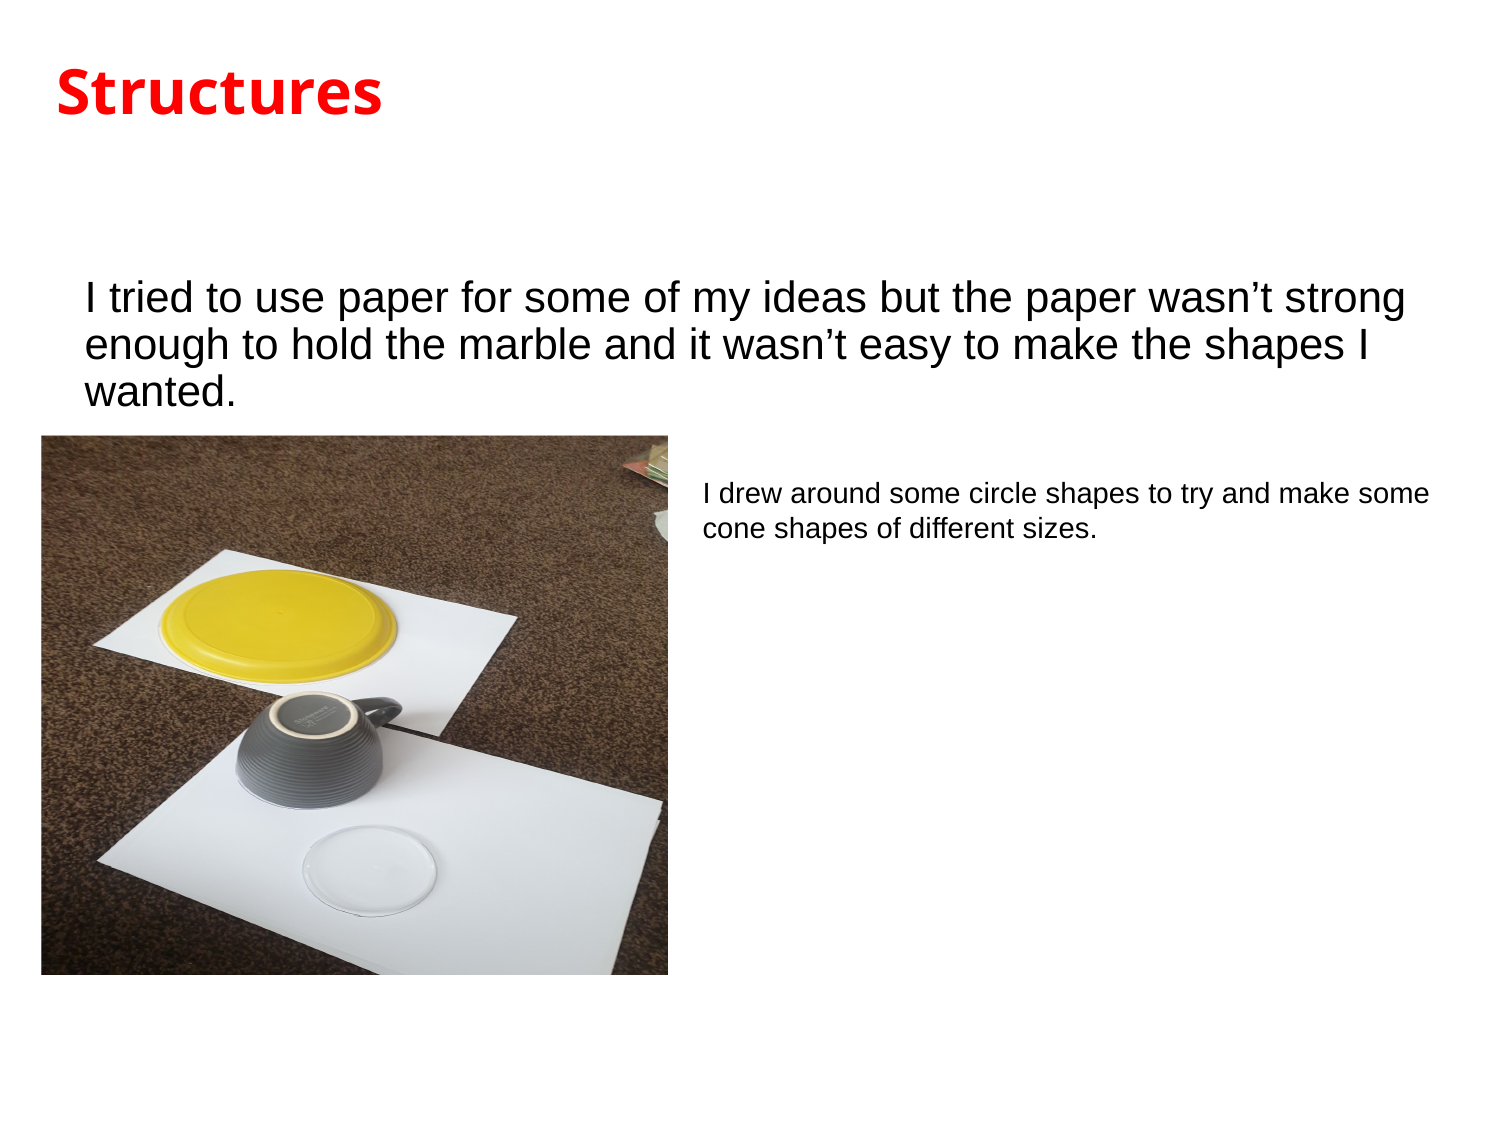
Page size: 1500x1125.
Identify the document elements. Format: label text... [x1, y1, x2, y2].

title Structures [41, 19, 1459, 170]
list I tried to use paper for some of my ideas but the paper wasn’t strong enough to hold the marble and it wasn’t easy to make the shapes I wanted. [41, 266, 1459, 1083]
picture [42, 391, 668, 1019]
text_box I drew around some circle shapes to try and make some cone shapes of different sizes. [687, 459, 1459, 799]
